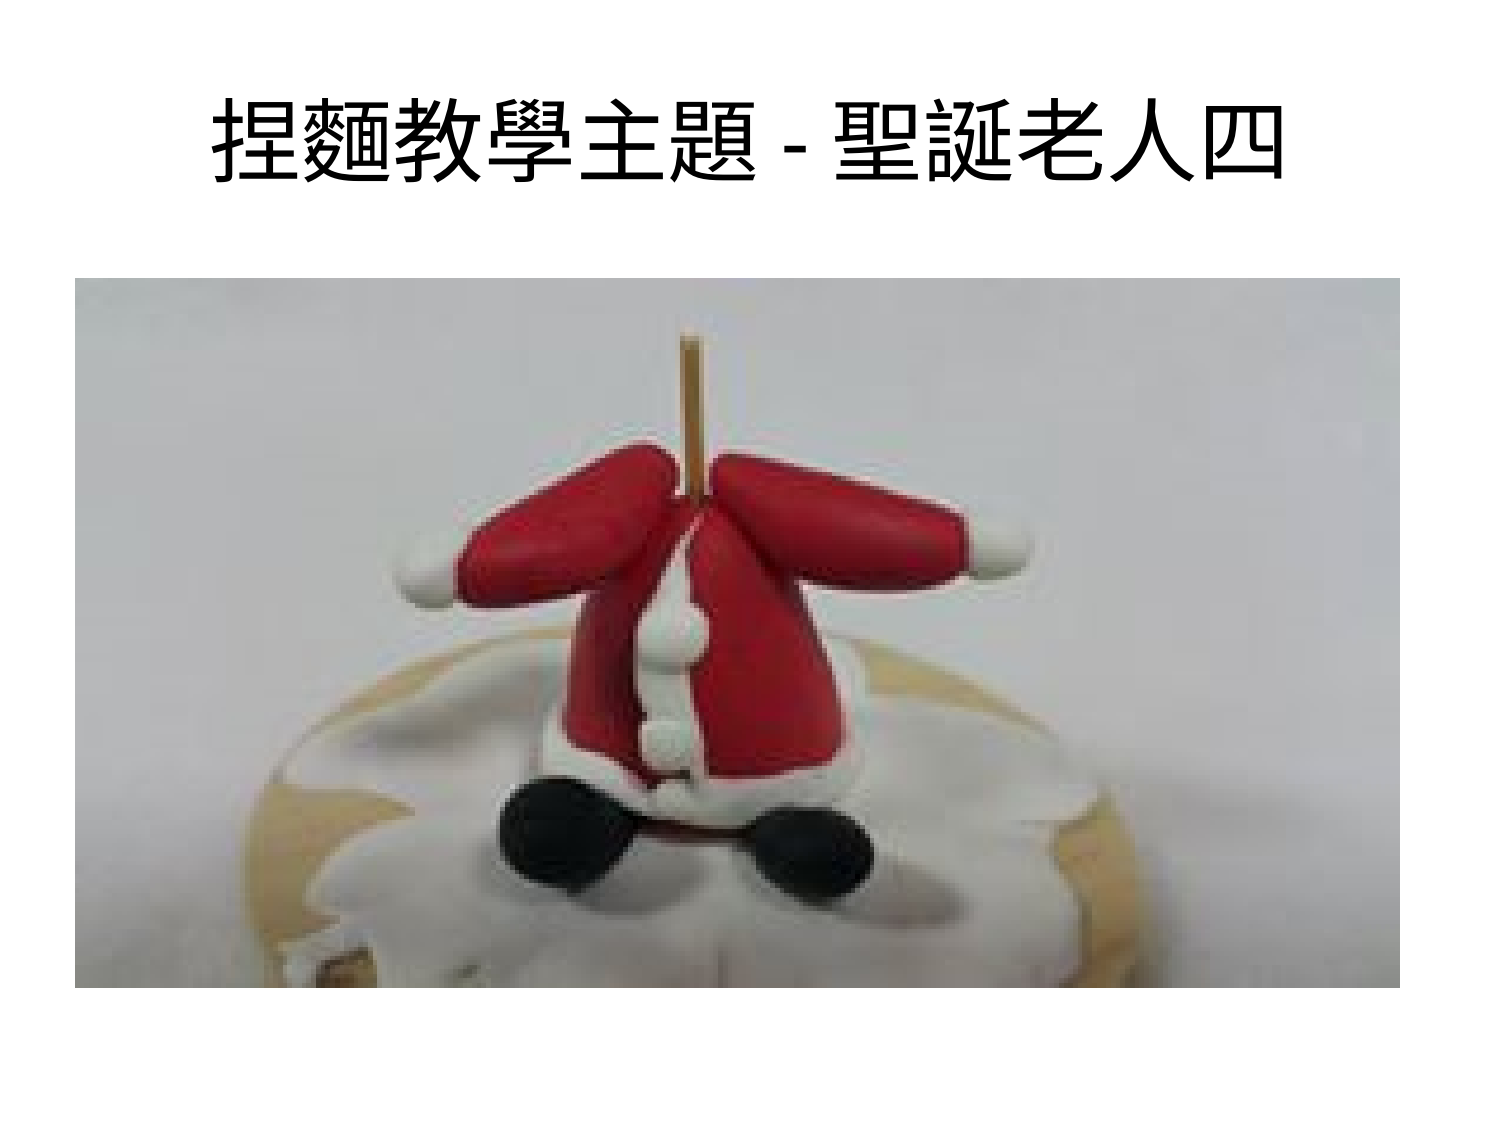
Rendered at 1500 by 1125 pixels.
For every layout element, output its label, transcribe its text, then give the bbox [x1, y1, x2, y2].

title 捏麵教學主題-聖誕老人四 [75, 45, 1425, 233]
picture [75, 278, 1400, 988]
